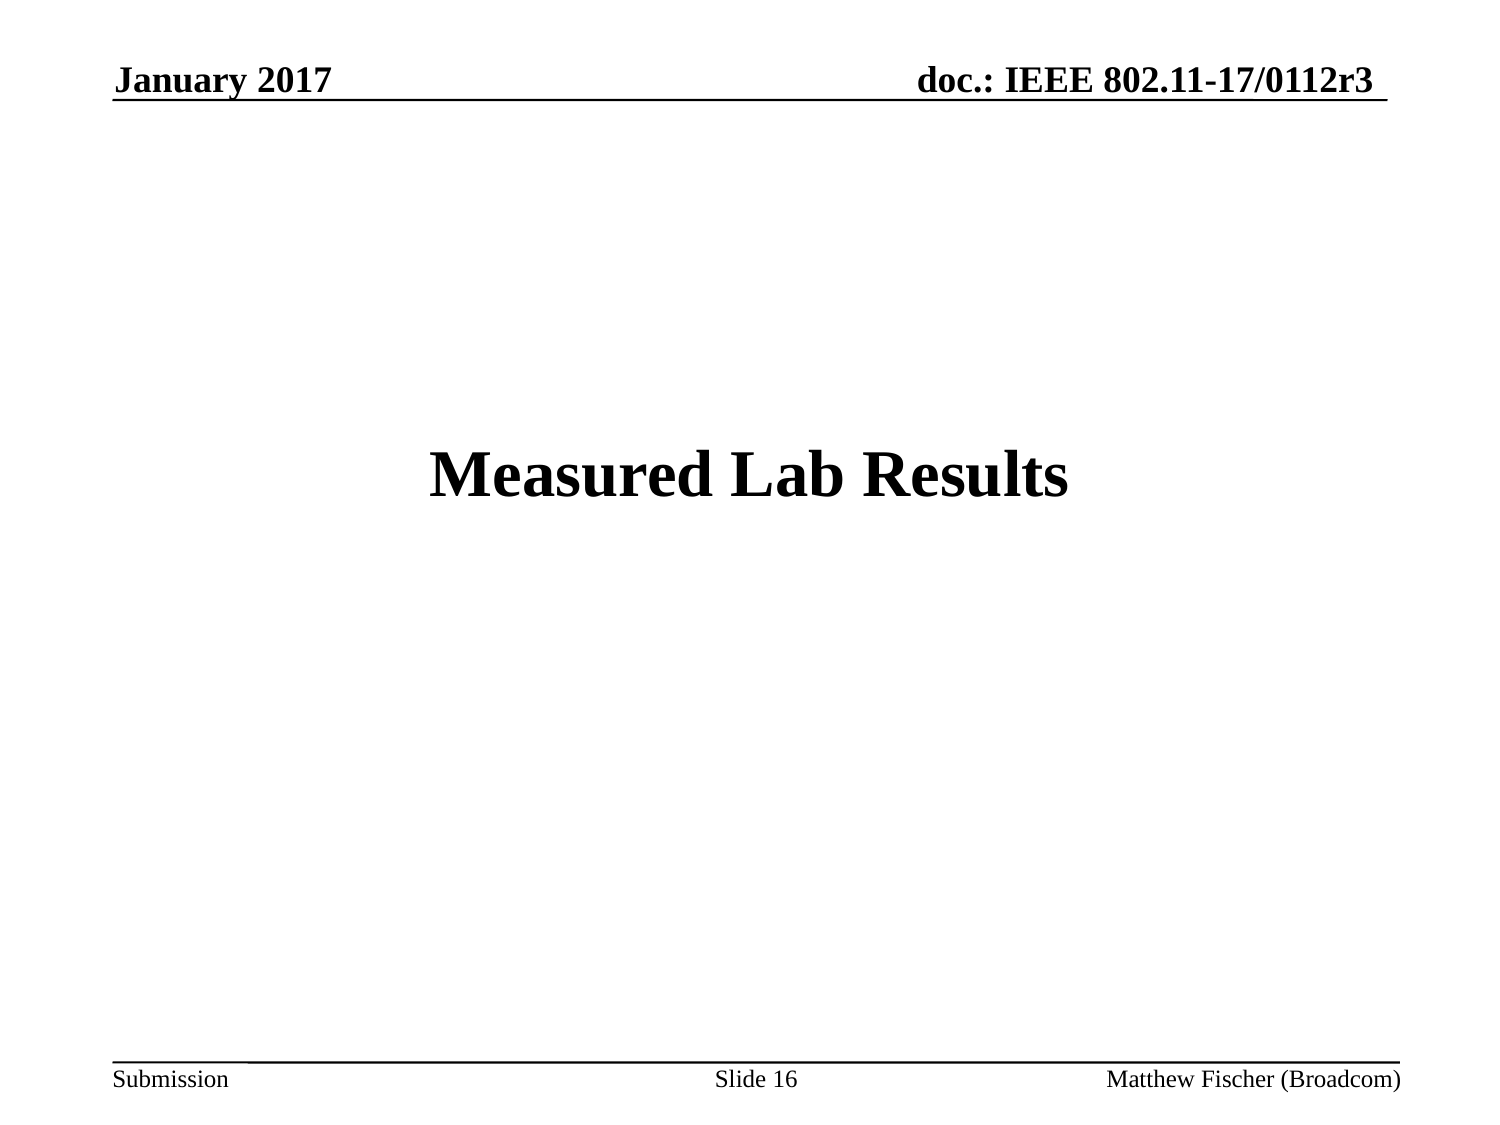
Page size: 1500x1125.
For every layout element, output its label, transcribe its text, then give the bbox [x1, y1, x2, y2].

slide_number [114, 54, 335, 101]
title Measured Lab Results [112, 349, 1388, 591]
footer Matthew Fischer (Broadcom) [1102, 1061, 1402, 1093]
slide_number Slide 16 [712, 1061, 800, 1093]
